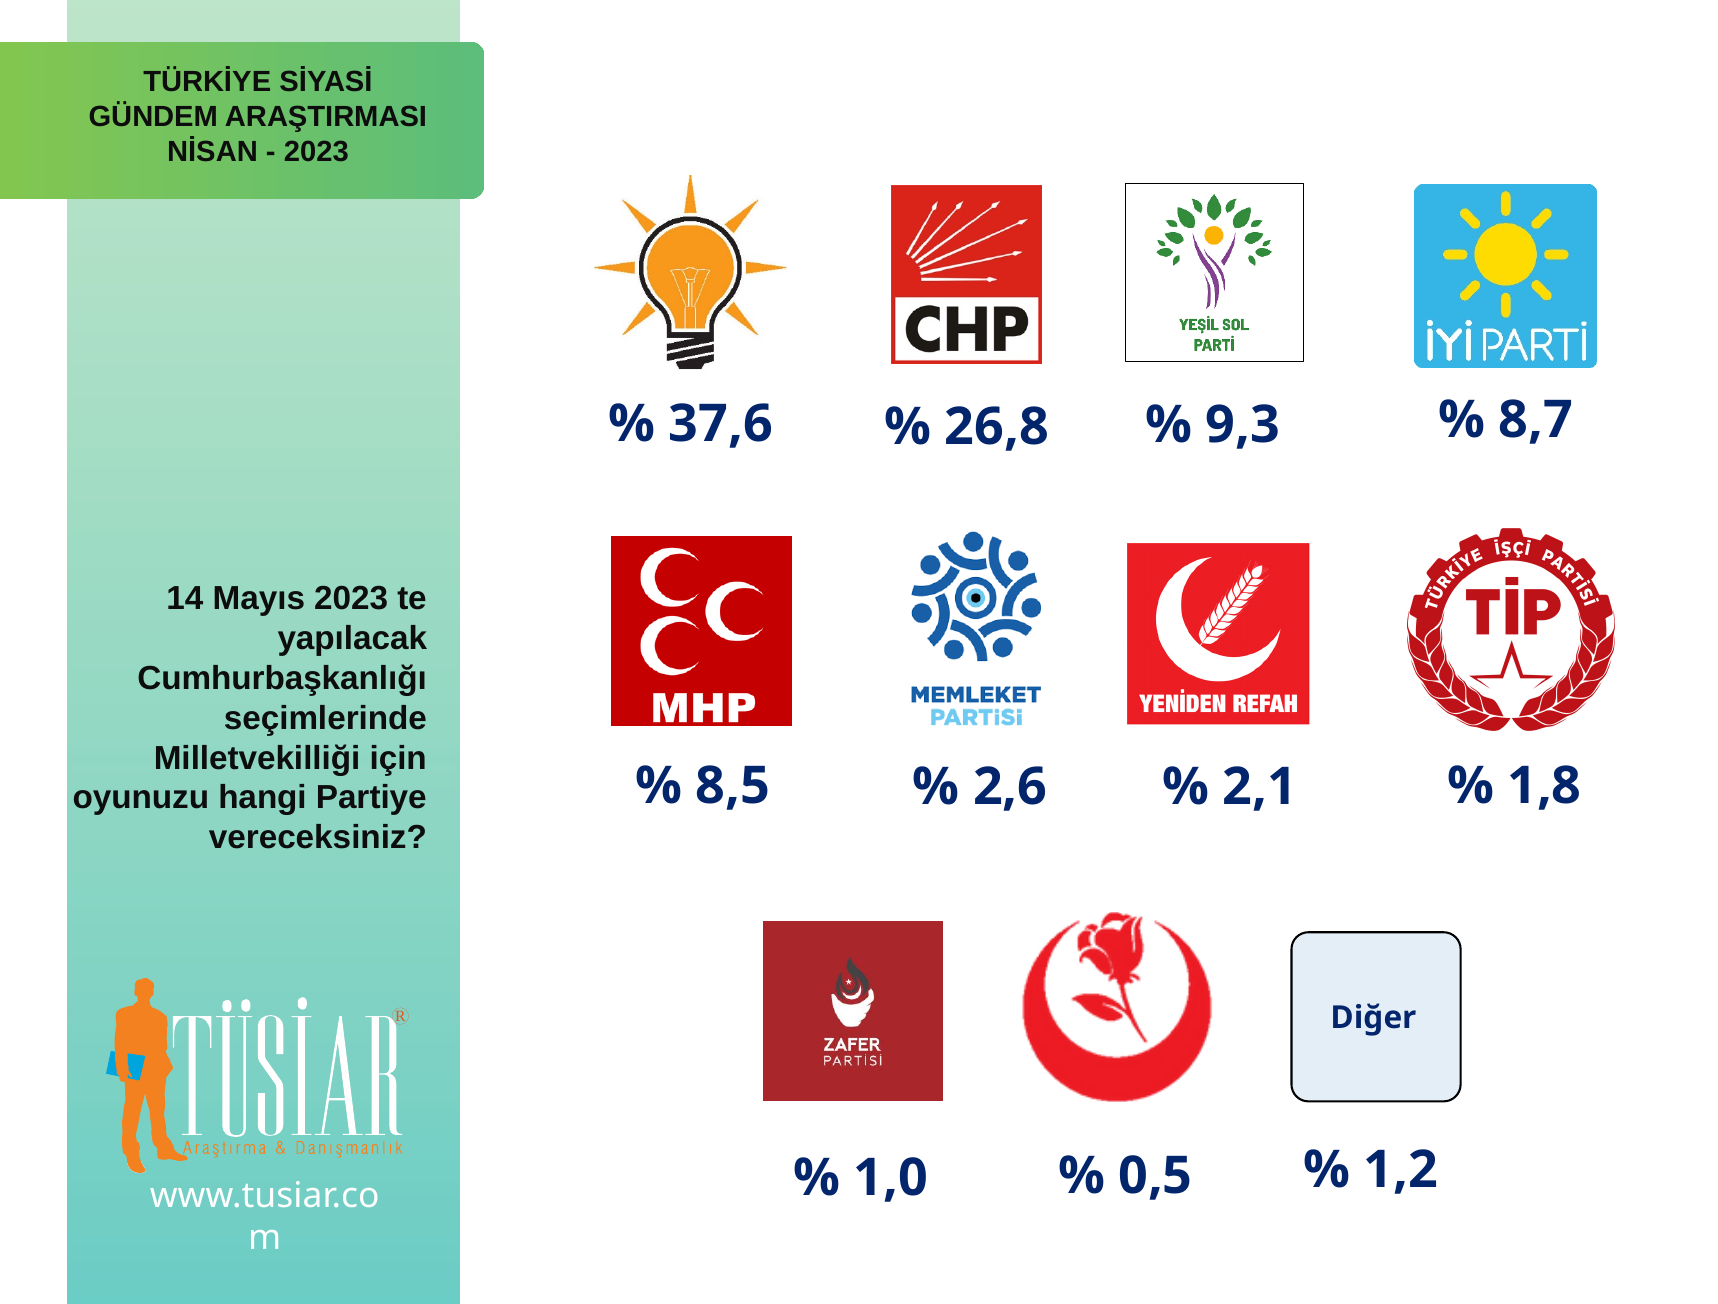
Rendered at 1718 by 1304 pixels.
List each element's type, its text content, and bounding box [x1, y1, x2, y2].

text_box % 8,7 [1438, 400, 1574, 448]
text_box % 1,2 [1300, 1148, 1442, 1198]
text_box % 8,5 [627, 760, 779, 814]
picture [763, 921, 943, 1101]
picture [1020, 912, 1214, 1102]
picture [1414, 184, 1598, 368]
text_box % 37,6 [605, 391, 776, 452]
picture [905, 528, 1047, 729]
picture [611, 536, 792, 726]
text_box % 9,3 [1134, 396, 1292, 453]
picture [1407, 528, 1615, 731]
picture [589, 175, 792, 374]
text_box % 2,1 [1130, 762, 1329, 816]
text_box [0, 40, 486, 200]
text_box % 26,8 [847, 400, 1086, 456]
text_box % 1,8 [1444, 764, 1585, 814]
text_box TÜRKİYE SİYASİ GÜNDEM ARAŞTIRMASI NİSAN - 2023 [62, 54, 454, 175]
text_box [1291, 932, 1461, 1102]
text_box 14 Mayıs 2023 te yapılacak Cumhurbaşkanlığı seçimlerinde Milletvekilliği için oyunuzu hangi Partiye vereceksiniz? [41, 568, 442, 863]
text_box [66, 200, 460, 1304]
text_box % 1,0 [792, 1158, 929, 1206]
text_box [66, 0, 460, 40]
text_box % 0,5 [1055, 1154, 1196, 1205]
picture [1125, 183, 1304, 362]
text_box % 2,6 [881, 768, 1079, 816]
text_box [105, 977, 411, 1208]
picture [891, 185, 1042, 364]
picture [1122, 538, 1314, 729]
